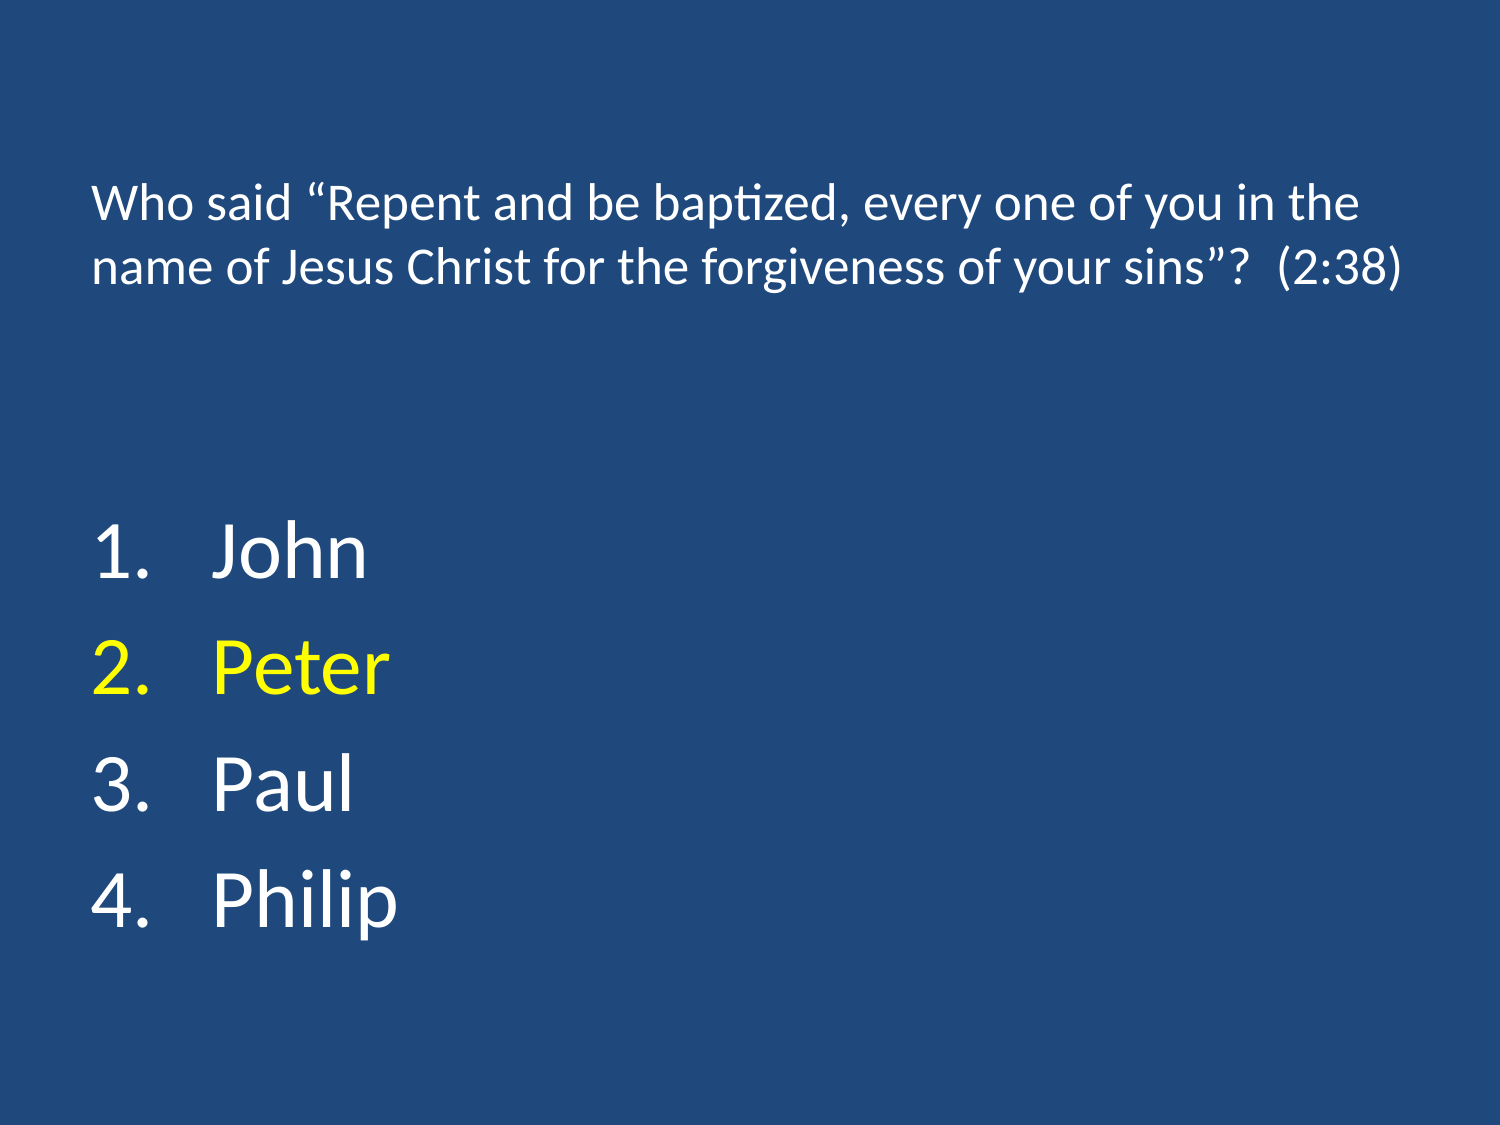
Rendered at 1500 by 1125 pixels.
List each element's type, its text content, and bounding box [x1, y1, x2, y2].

list John Peter Paul Philip [75, 487, 1425, 1005]
title Who said “Repent and be baptized, every one of you in the name of Jesus Christ for the forgiveness of your sins”? (2:38) [76, 137, 1427, 325]
